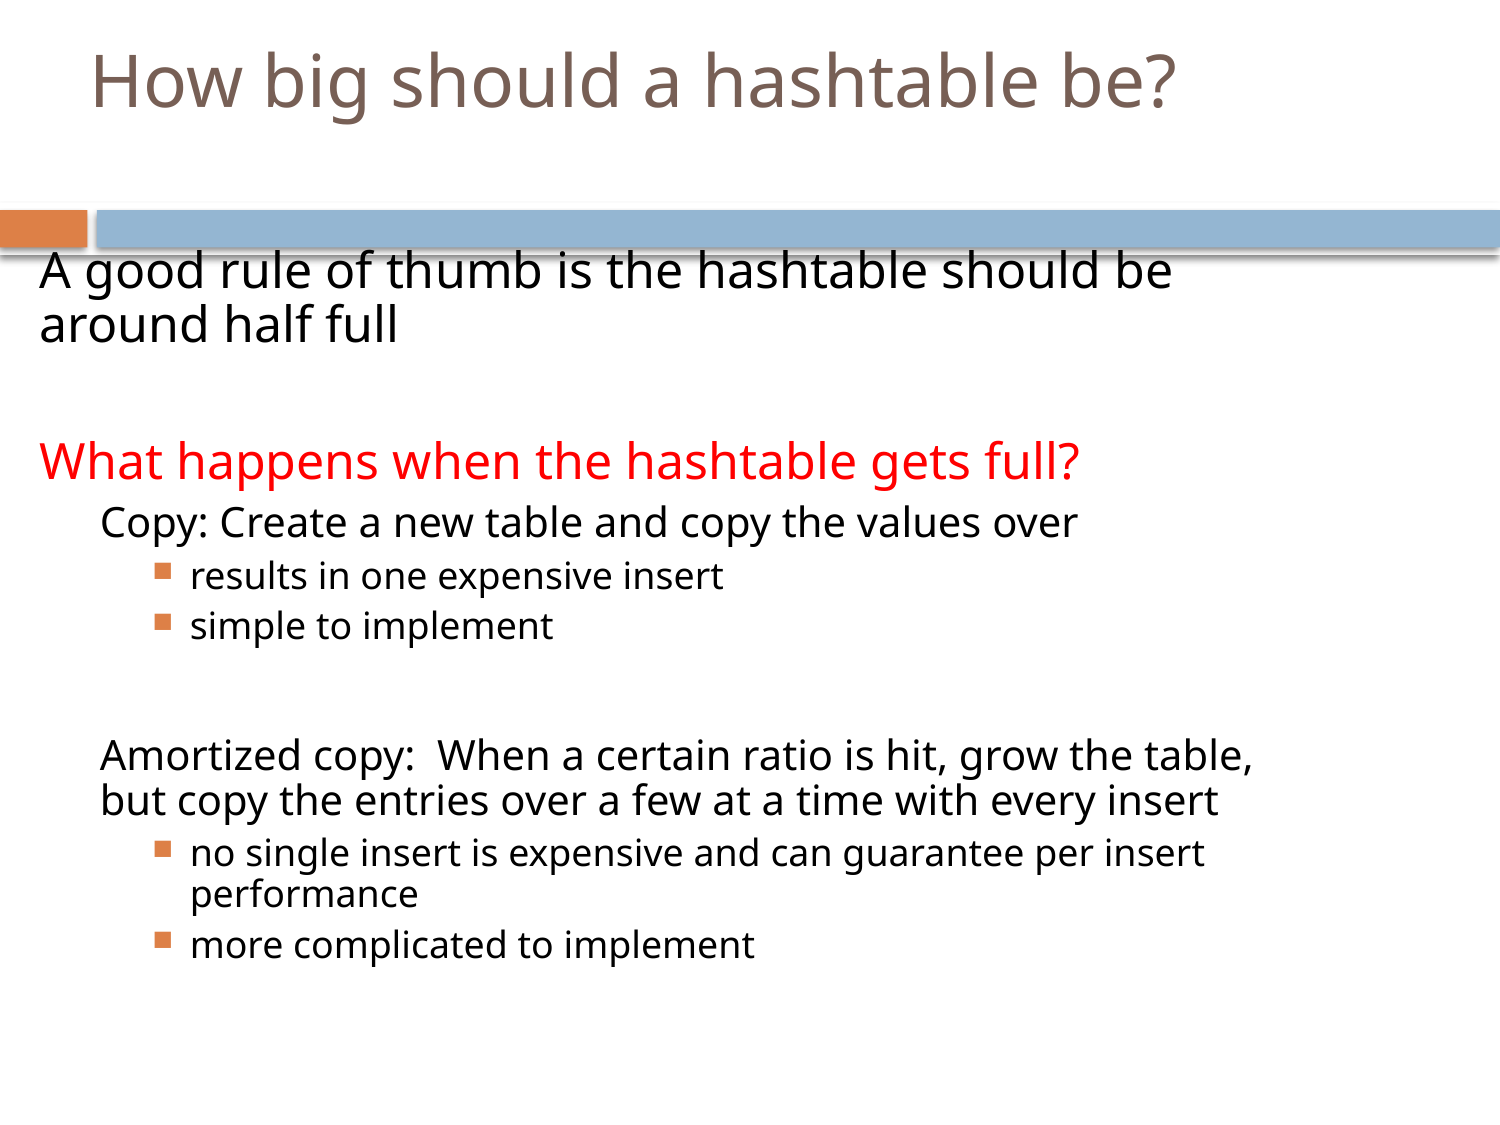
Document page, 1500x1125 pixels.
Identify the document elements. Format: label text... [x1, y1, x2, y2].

list A good rule of thumb is the hashtable should be around half full What happens when the hashtable gets full? Copy: Create a new table and copy the values over results in one expensive insert simple to implement Amortized copy: When a certain ratio is hit, grow the table, but copy the entries over a few at a time with every insert no single insert is expensive and can guarantee per insert performance more complicated to implement [24, 237, 1313, 1125]
title How big should a hashtable be? [75, 20, 1313, 138]
